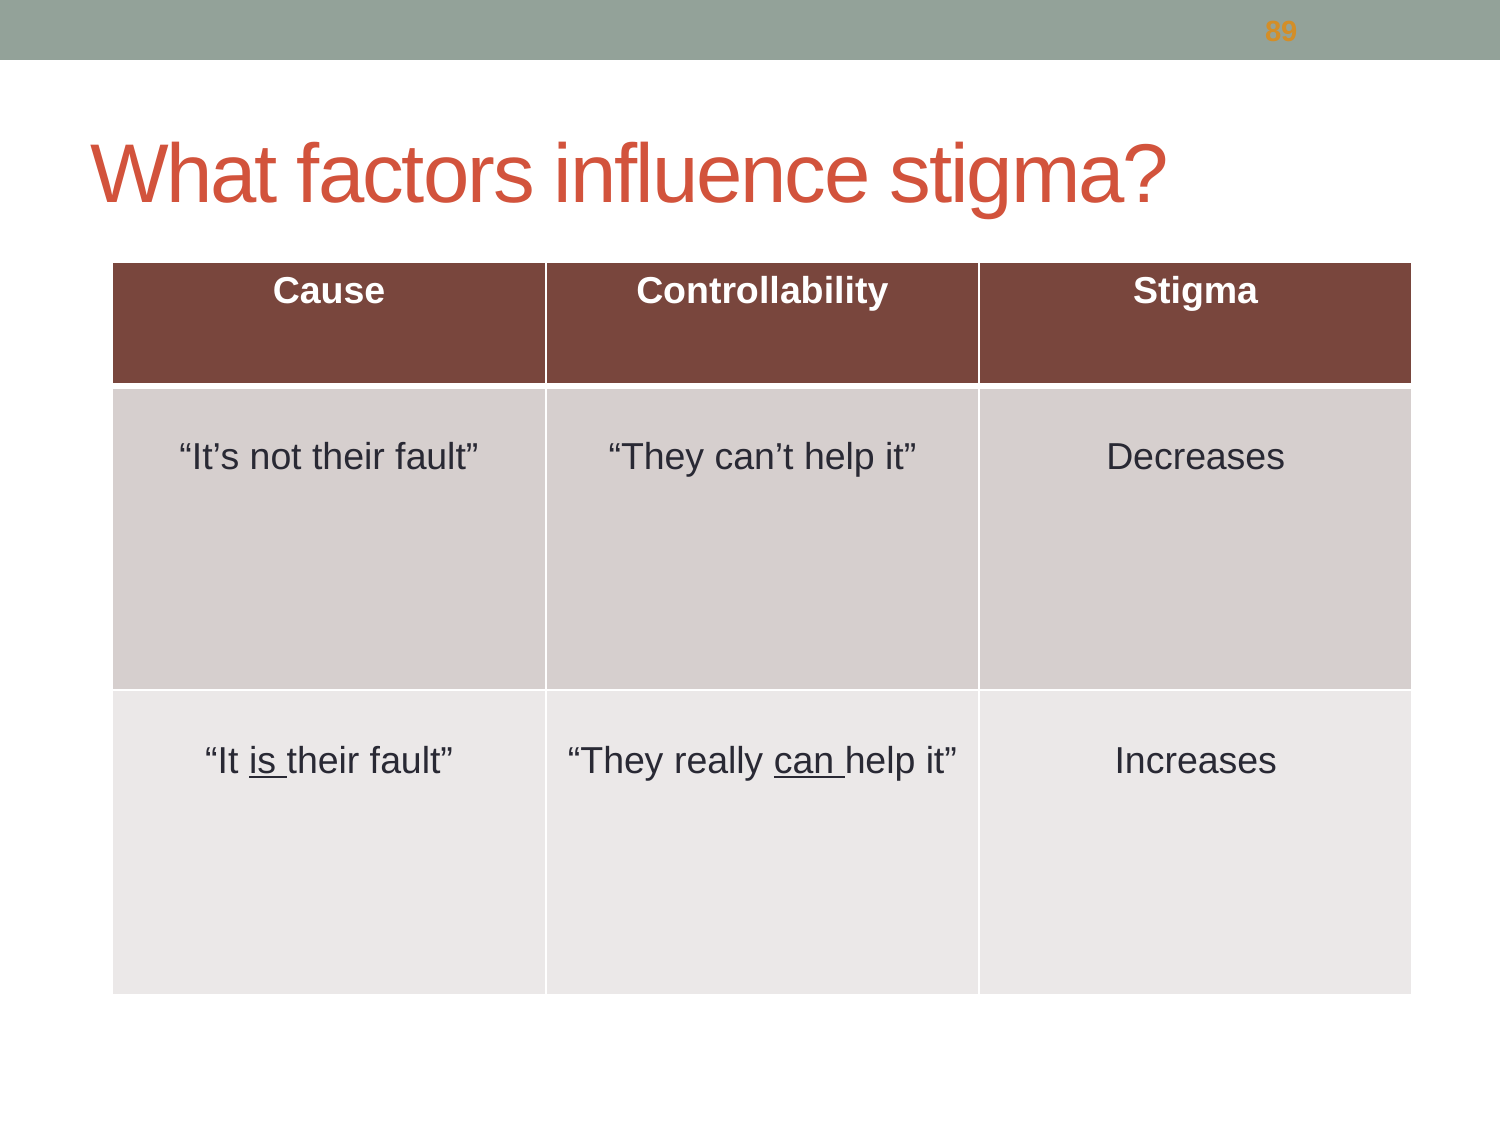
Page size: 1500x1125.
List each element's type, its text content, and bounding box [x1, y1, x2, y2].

title What factors influence stigma? [75, 87, 1425, 250]
table_cell “They really can help it” [547, 691, 978, 994]
table_header Stigma [980, 263, 1411, 383]
table_header Controllability [547, 263, 978, 383]
slide_number 89 [1250, 3, 1425, 57]
table_cell “It is their fault” [113, 691, 545, 994]
table_header Cause [113, 263, 545, 383]
table_cell Decreases [980, 389, 1411, 689]
table_cell “It’s not their fault” [113, 389, 545, 689]
table_cell “They can’t help it” [547, 389, 978, 689]
table_cell Increases [980, 691, 1411, 994]
